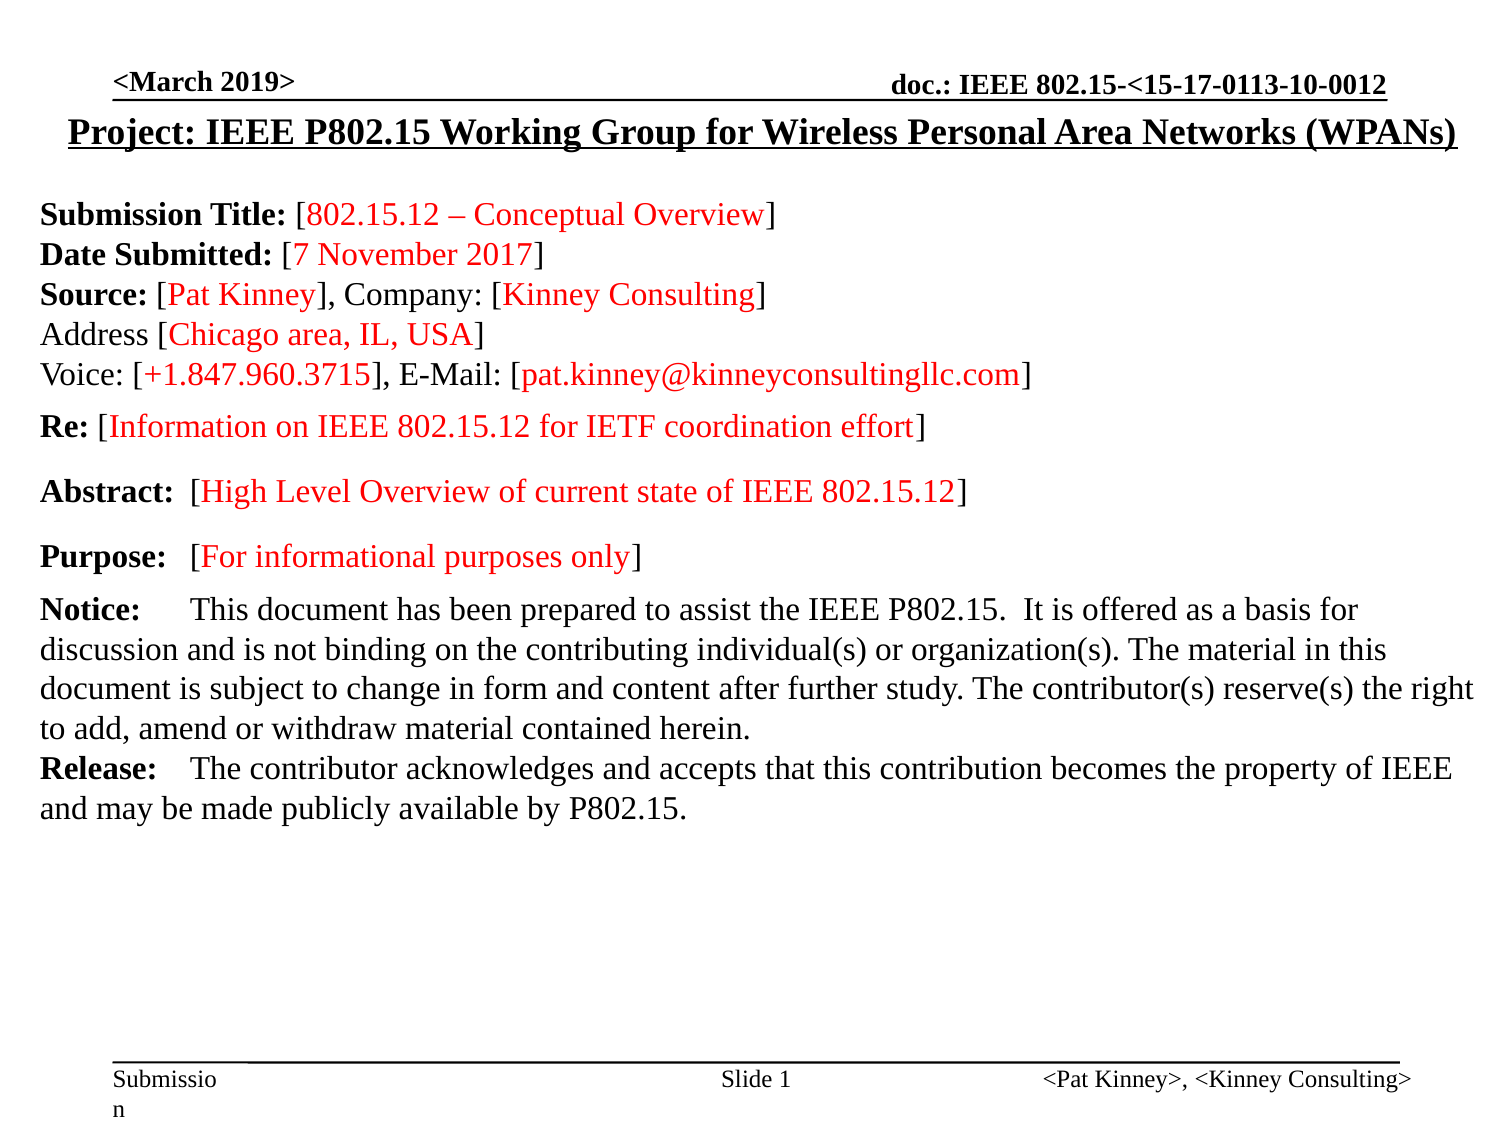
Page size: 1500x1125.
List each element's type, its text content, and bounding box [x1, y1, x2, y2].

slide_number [112, 62, 375, 98]
text_box Project: IEEE P802.15 Working Group for Wireless Personal Area Networks (WPANs) Submission Title: [802.15.12 – Conceptual Overview] Date Submitted: [7 November 2017] Source: [Pat Kinney], Company: [Kinney Consulting] Address [Chicago area, IL, USA] Voice: [+1.847.960.3715], E-Mail: [pat.kinney@kinneyconsultingllc.com] Re: [Information on IEEE 802.15.12 for IETF coordination effort] Abstract: [High Level Overview of current state of IEEE 802.15.12] Purpose: [For informational purposes only] Notice: This document has been prepared to assist the IEEE P802.15. It is offered as a basis for discussion and is not binding on the contributing individual(s) or organization(s). The material in this document is subject to change in form and content after further study. The contributor(s) reserve(s) the right to add, amend or withdraw material contained herein. Release: The contributor acknowledges and accepts that this contribution becomes the property of IEEE and may be made publicly available by P802.15. [24, 99, 1500, 834]
slide_number Slide 1 [712, 1062, 800, 1093]
footer <Pat Kinney>, <Kinney Consulting> [900, 1062, 1413, 1093]
